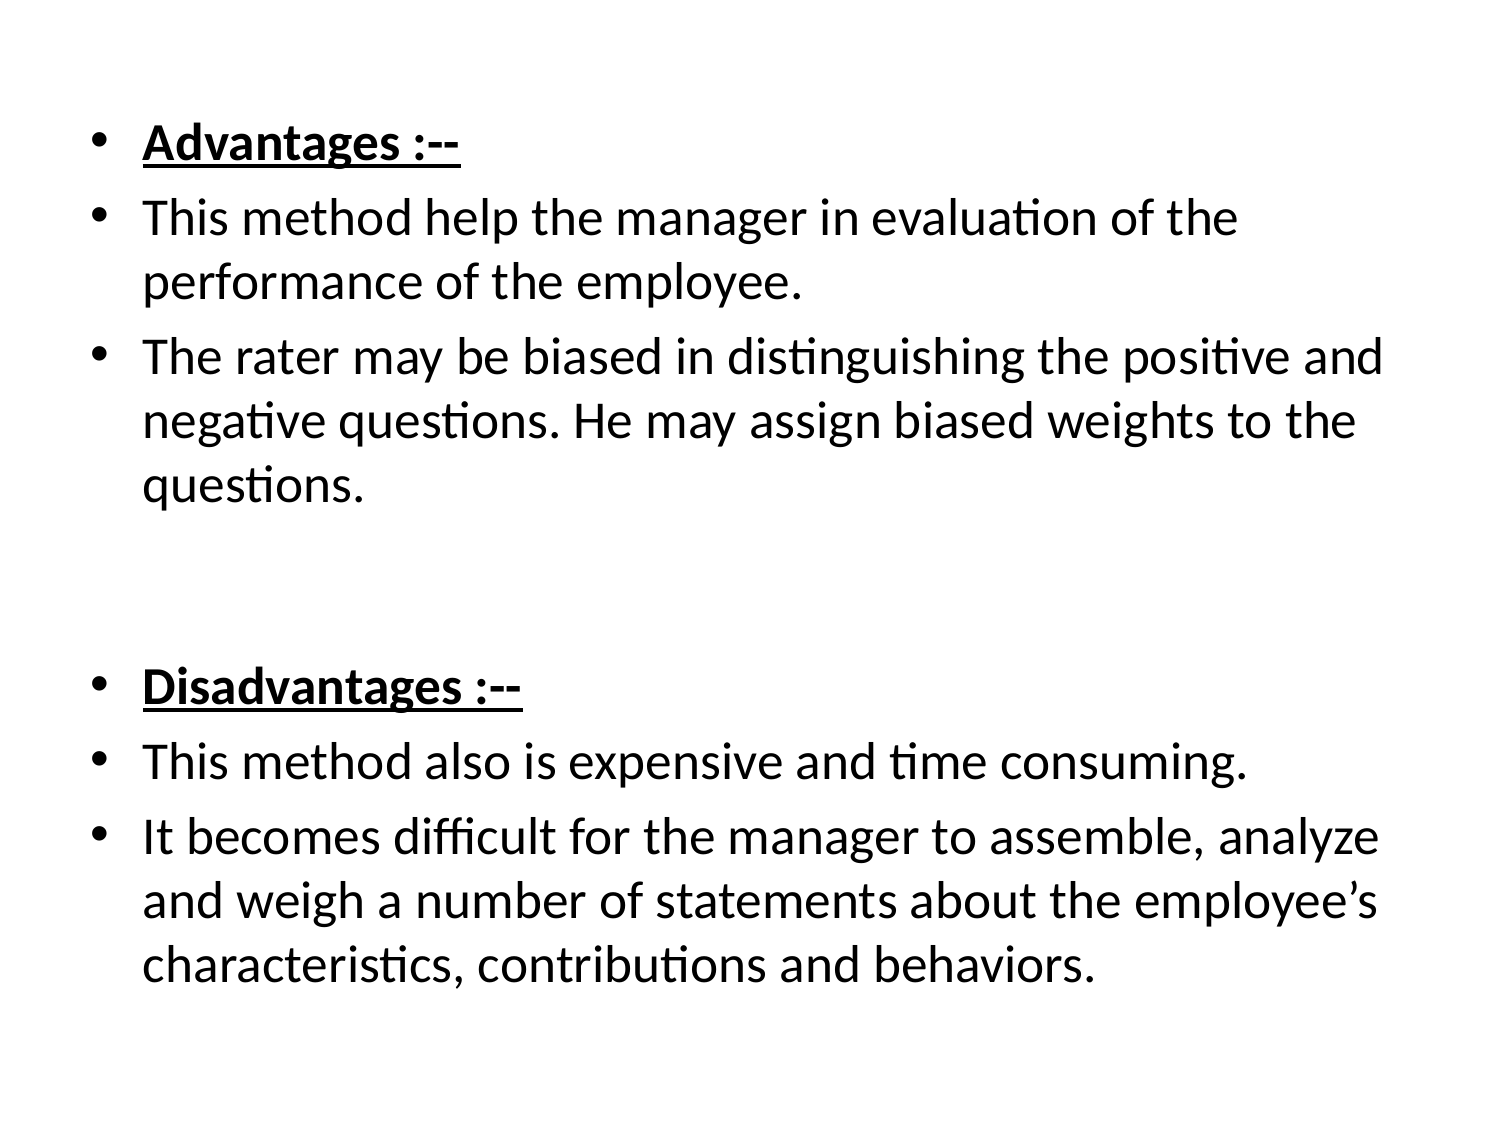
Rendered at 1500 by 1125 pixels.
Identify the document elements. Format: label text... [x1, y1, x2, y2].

list Advantages :-- This method help the manager in evaluation of the performance of the employee. The rater may be biased in distinguishing the positive and negative questions. He may assign biased weights to the questions. Disadvantages :-- This method also is expensive and time consuming. It becomes difficult for the manager to assemble, analyze and weigh a number of statements about the employee’s characteristics, contributions and behaviors. [75, 99, 1425, 1005]
